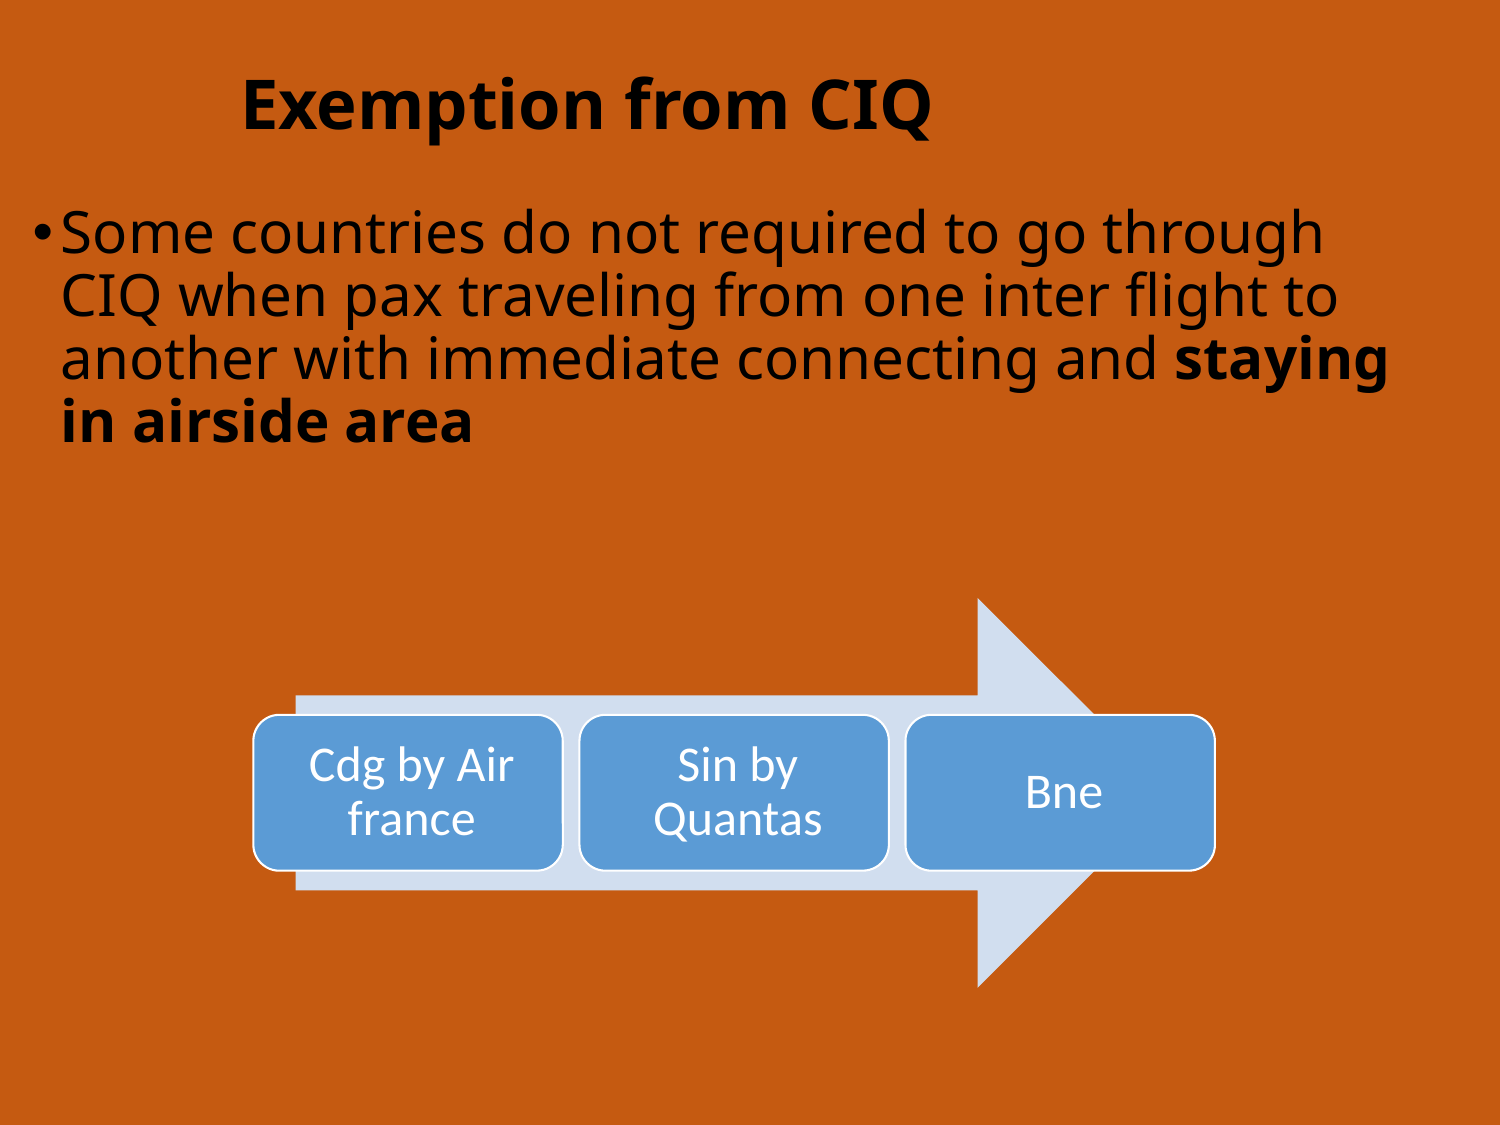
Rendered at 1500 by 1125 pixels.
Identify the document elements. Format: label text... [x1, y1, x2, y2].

list Some countries do not required to go through CIQ when pax traveling from one inter flight to another with immediate connecting and staying in airside area [17, 196, 1425, 1038]
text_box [218, 597, 1250, 988]
title Exemption from CIQ [75, 42, 1425, 196]
